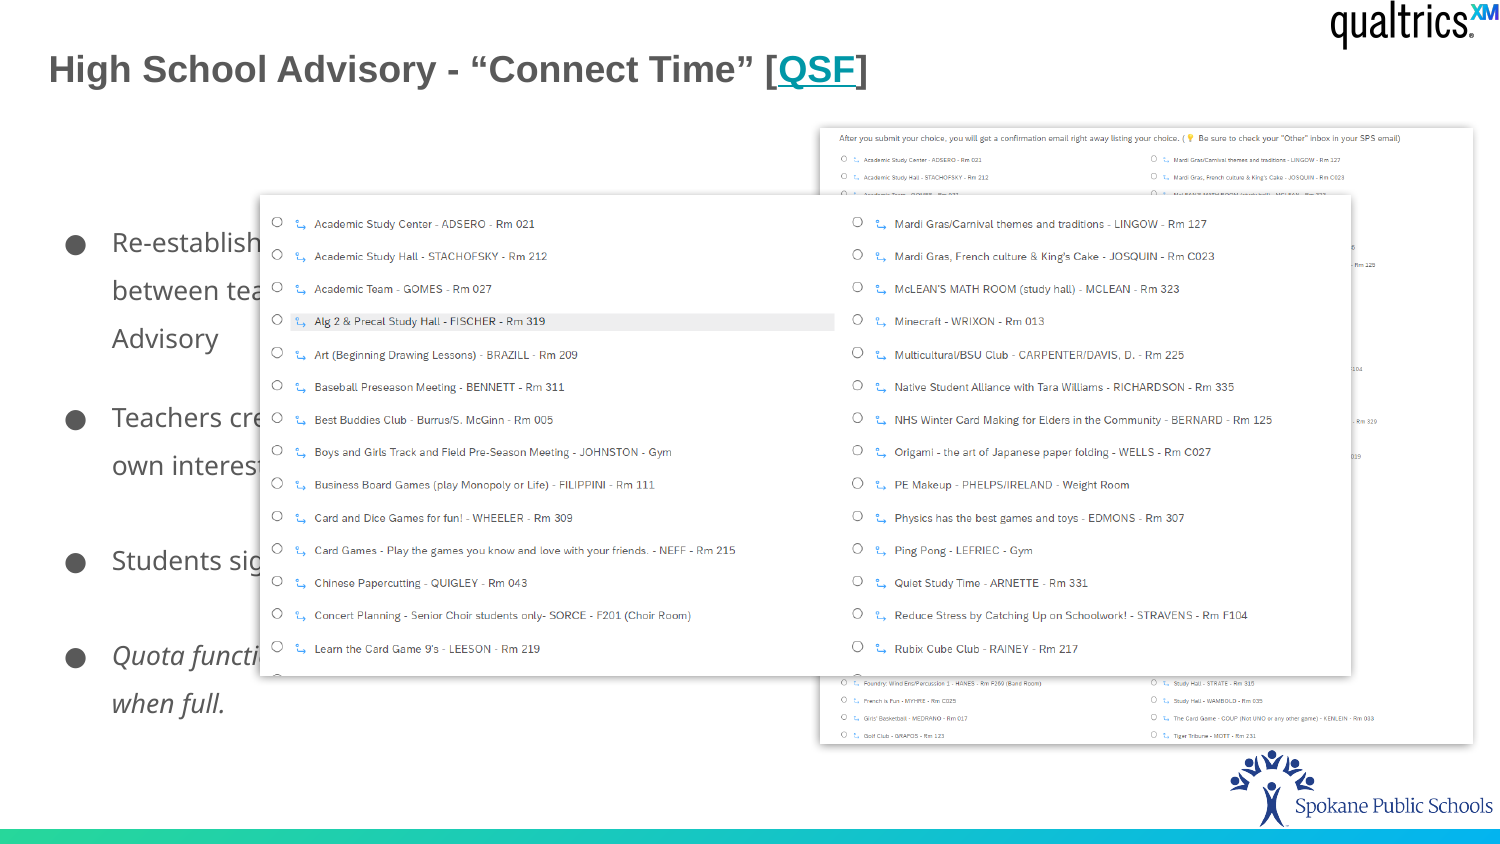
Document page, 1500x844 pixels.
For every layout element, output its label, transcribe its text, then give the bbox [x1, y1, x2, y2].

text_box Re-establish relationship building between teachers and students for Advisory Teachers create offerings based on their own interests Students sign up for those offerings Quota function makes choices disappear when full. [28, 195, 652, 737]
text_box [16, 10, 1362, 103]
picture [259, 127, 1474, 744]
picture [1230, 750, 1493, 827]
text_box High School Advisory - “Connect Time” [QSF] [33, 30, 1301, 163]
picture [1330, 0, 1500, 51]
